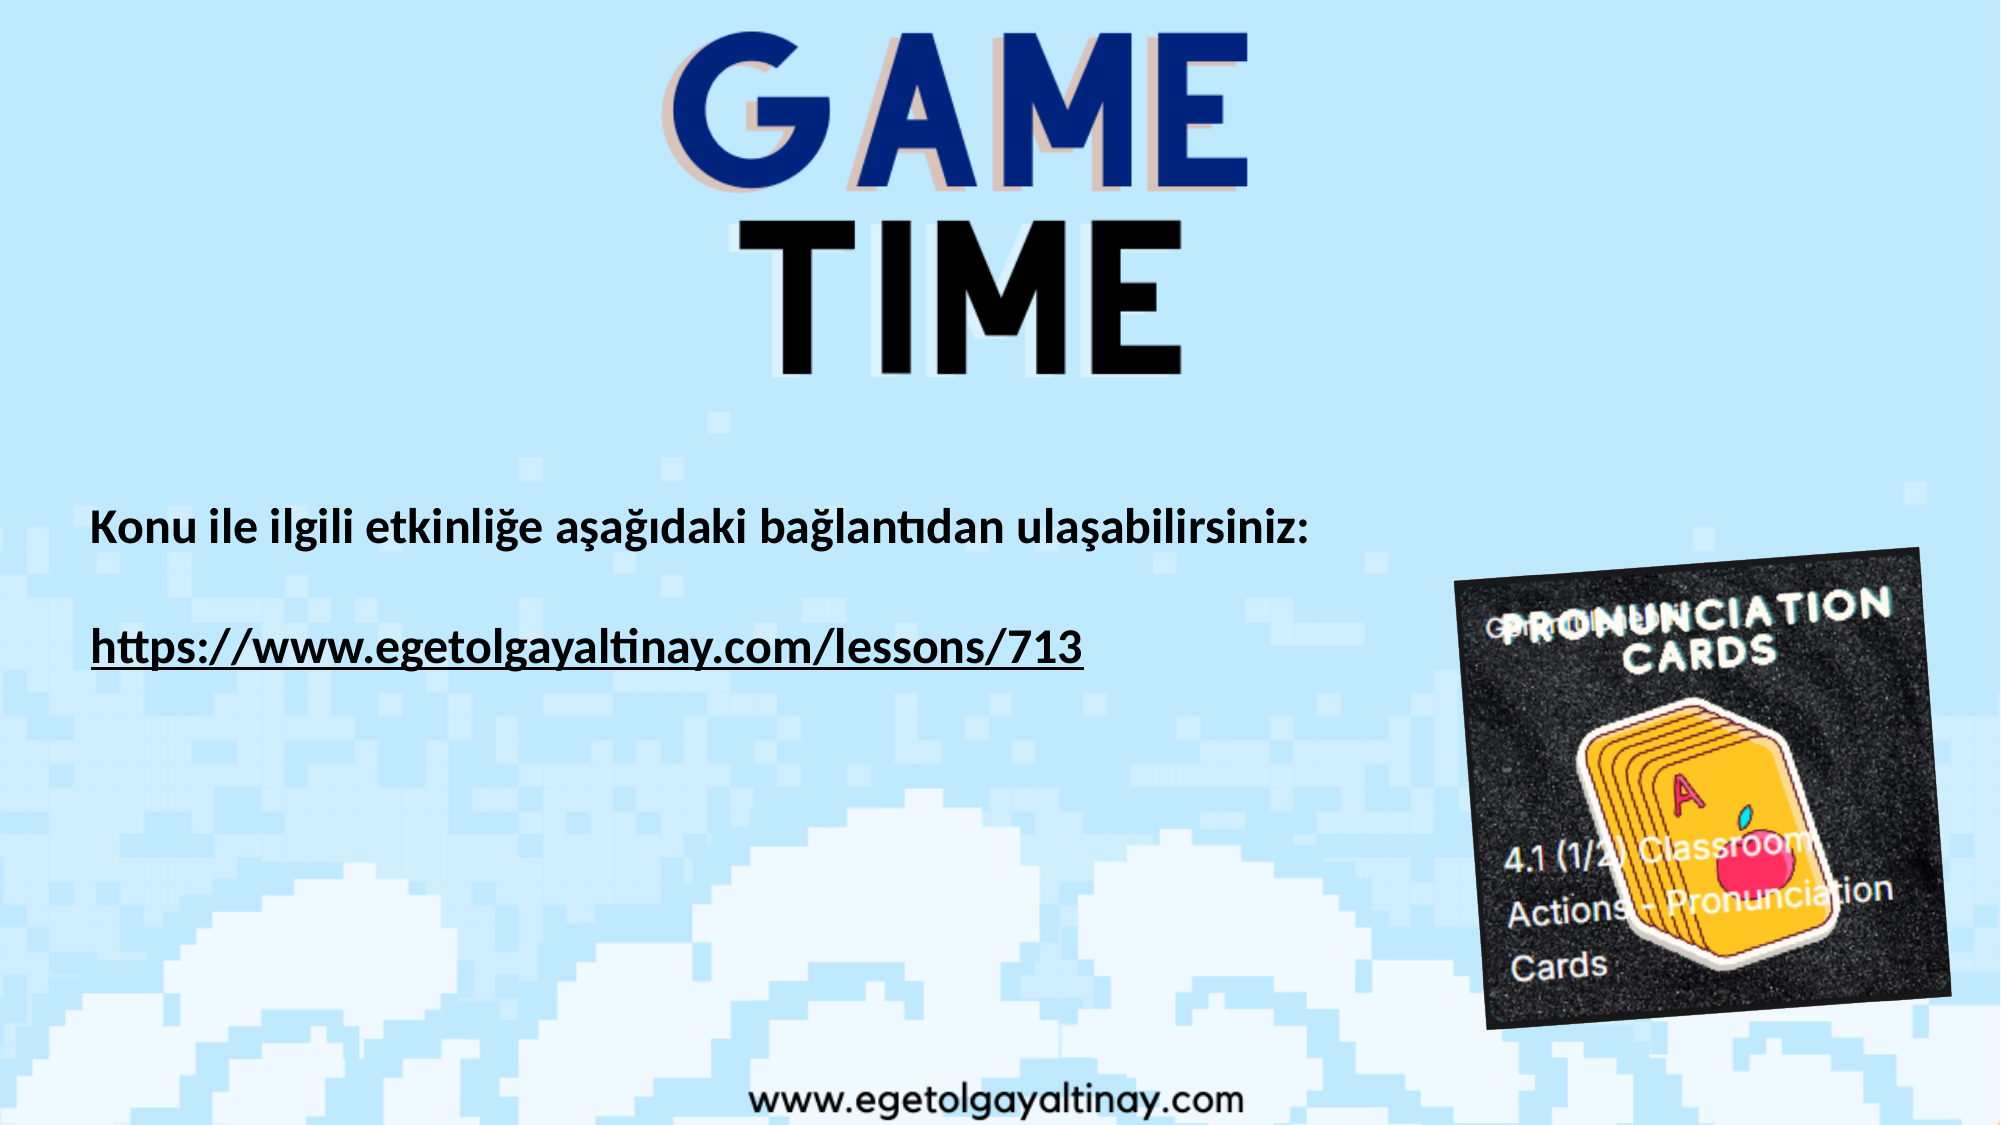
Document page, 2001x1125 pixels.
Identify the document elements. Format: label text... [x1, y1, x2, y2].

text_box Konu ile ilgili etkinliğe aşağıdaki bağlantıdan ulaşabilirsiniz: https://www.egetolgayaltinay.com/lessons/713 [76, 486, 1342, 681]
picture [0, 0, 2001, 1125]
